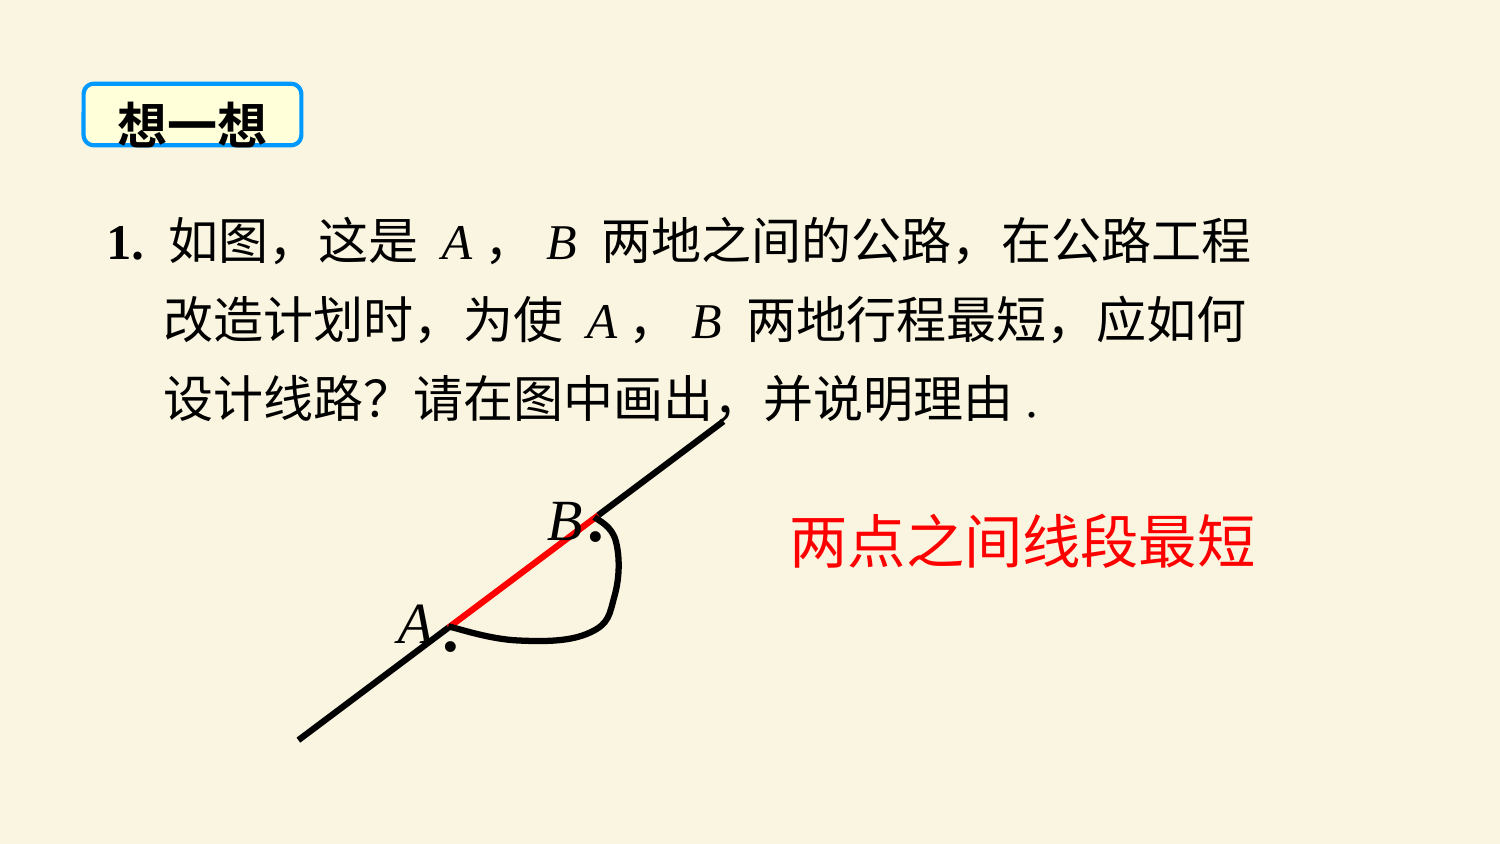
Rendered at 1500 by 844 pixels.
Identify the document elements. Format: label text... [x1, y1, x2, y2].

text_box 两点之间线段最短 [774, 462, 1311, 583]
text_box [298, 421, 724, 741]
text_box 想一想 [83, 83, 302, 146]
text_box 1. 如图，这是 A，B 两地之间的公路，在公路工程 改造计划时，为使 A，B 两地行程最短，应如何 设计线路？请在图中画出，并说明理由. [91, 183, 1417, 436]
